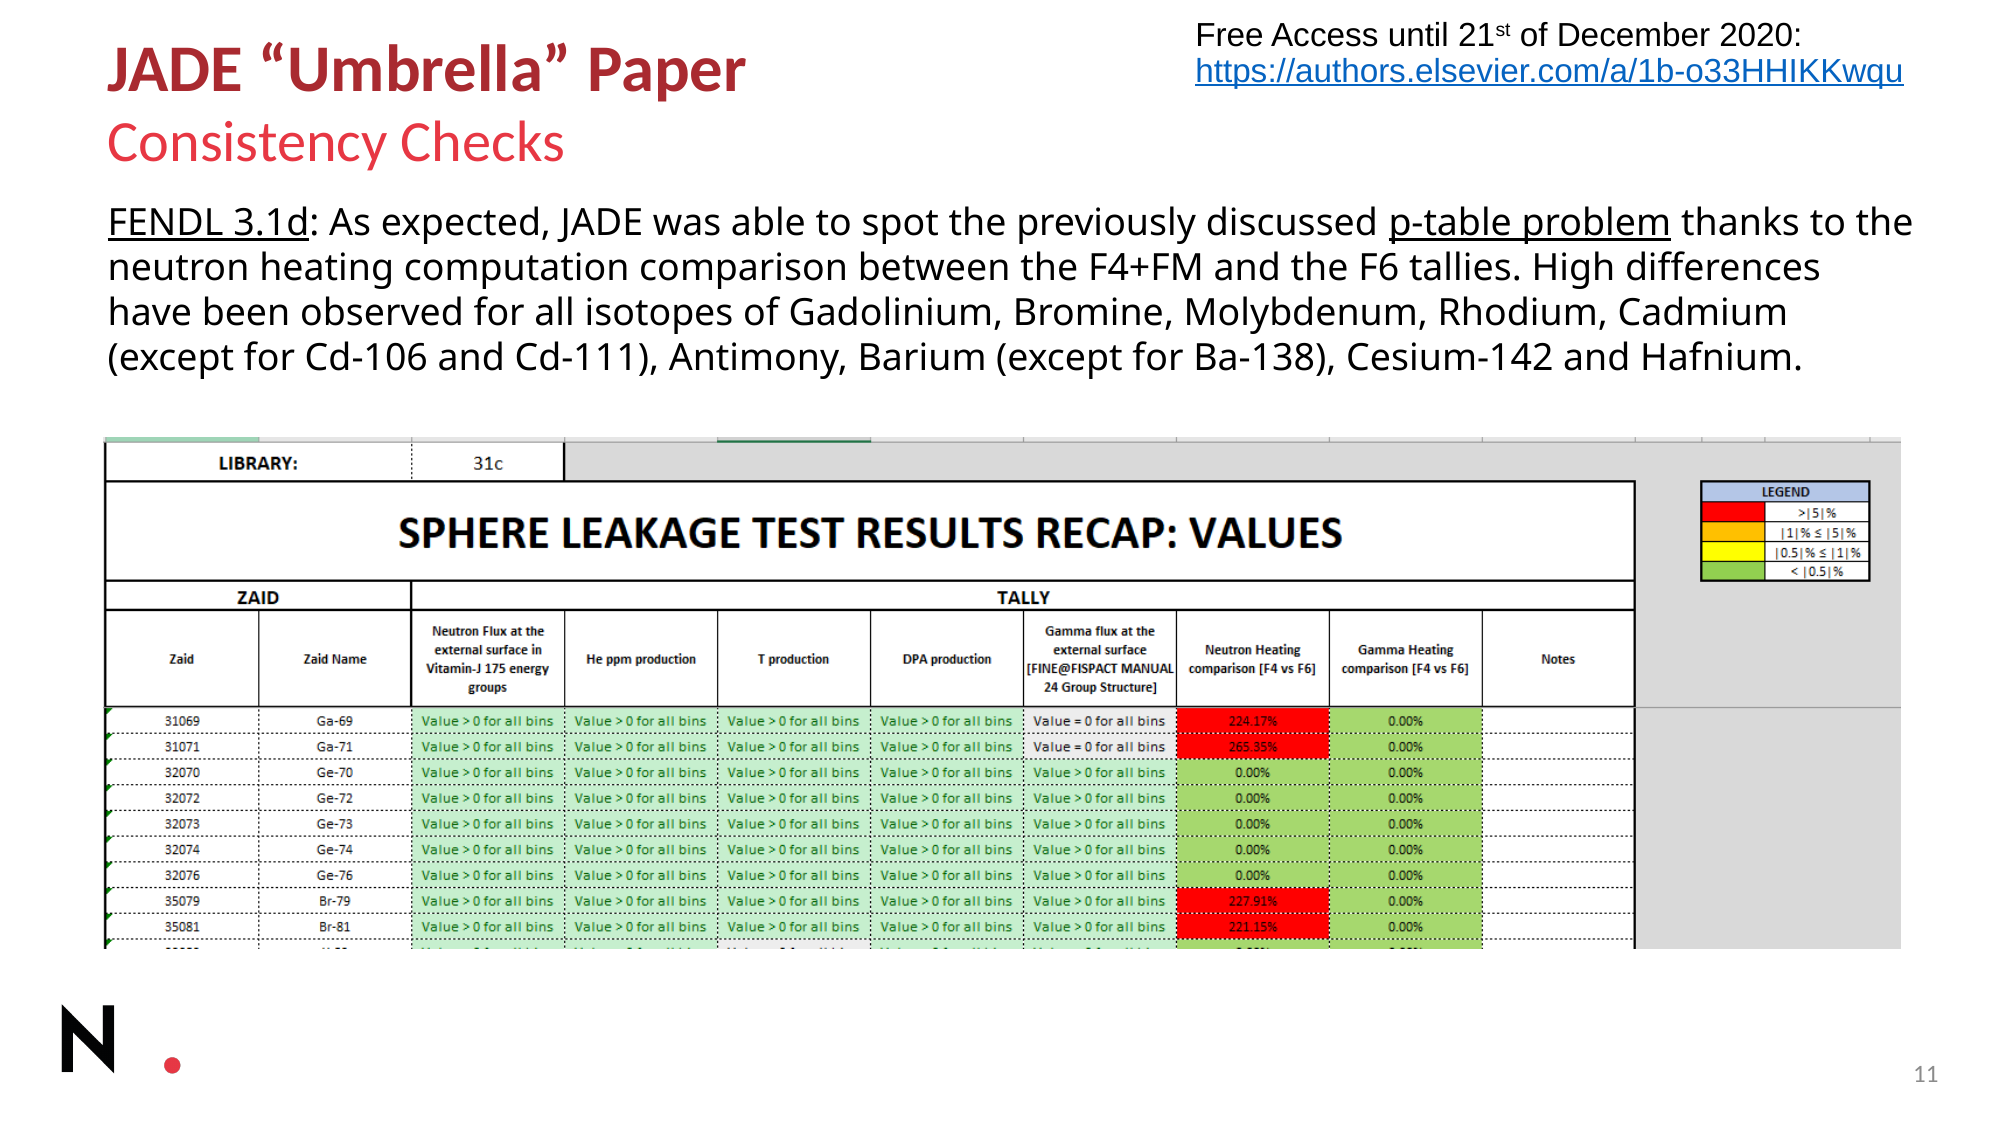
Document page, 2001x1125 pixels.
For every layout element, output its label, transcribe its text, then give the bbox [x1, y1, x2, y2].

text_box Free Access until 21st of December 2020: https://authors.elsevier.com/a/1b-o33HHIKKwqu [1180, 10, 1923, 104]
text_box FENDL 3.1d: As expected, JADE was able to spot the previously discussed p-table problem thanks to the neutron heating computation comparison between the F4+FM and the F6 tallies. High differences have been observed for all isotopes of Gadolinium, Bromine, Molybdenum, Rhodium, Cadmium (except for Cd-106 and Cd-111), Antimony, Barium (except for Ba-138), Cesium-142 and Hafnium. [92, 190, 1930, 386]
list JADE “Umbrella” Paper [92, 26, 1180, 101]
picture [103, 437, 1901, 949]
list Consistency Checks [92, 104, 1902, 188]
slide_number 11 [1503, 1042, 1954, 1103]
picture [11, 982, 224, 1102]
